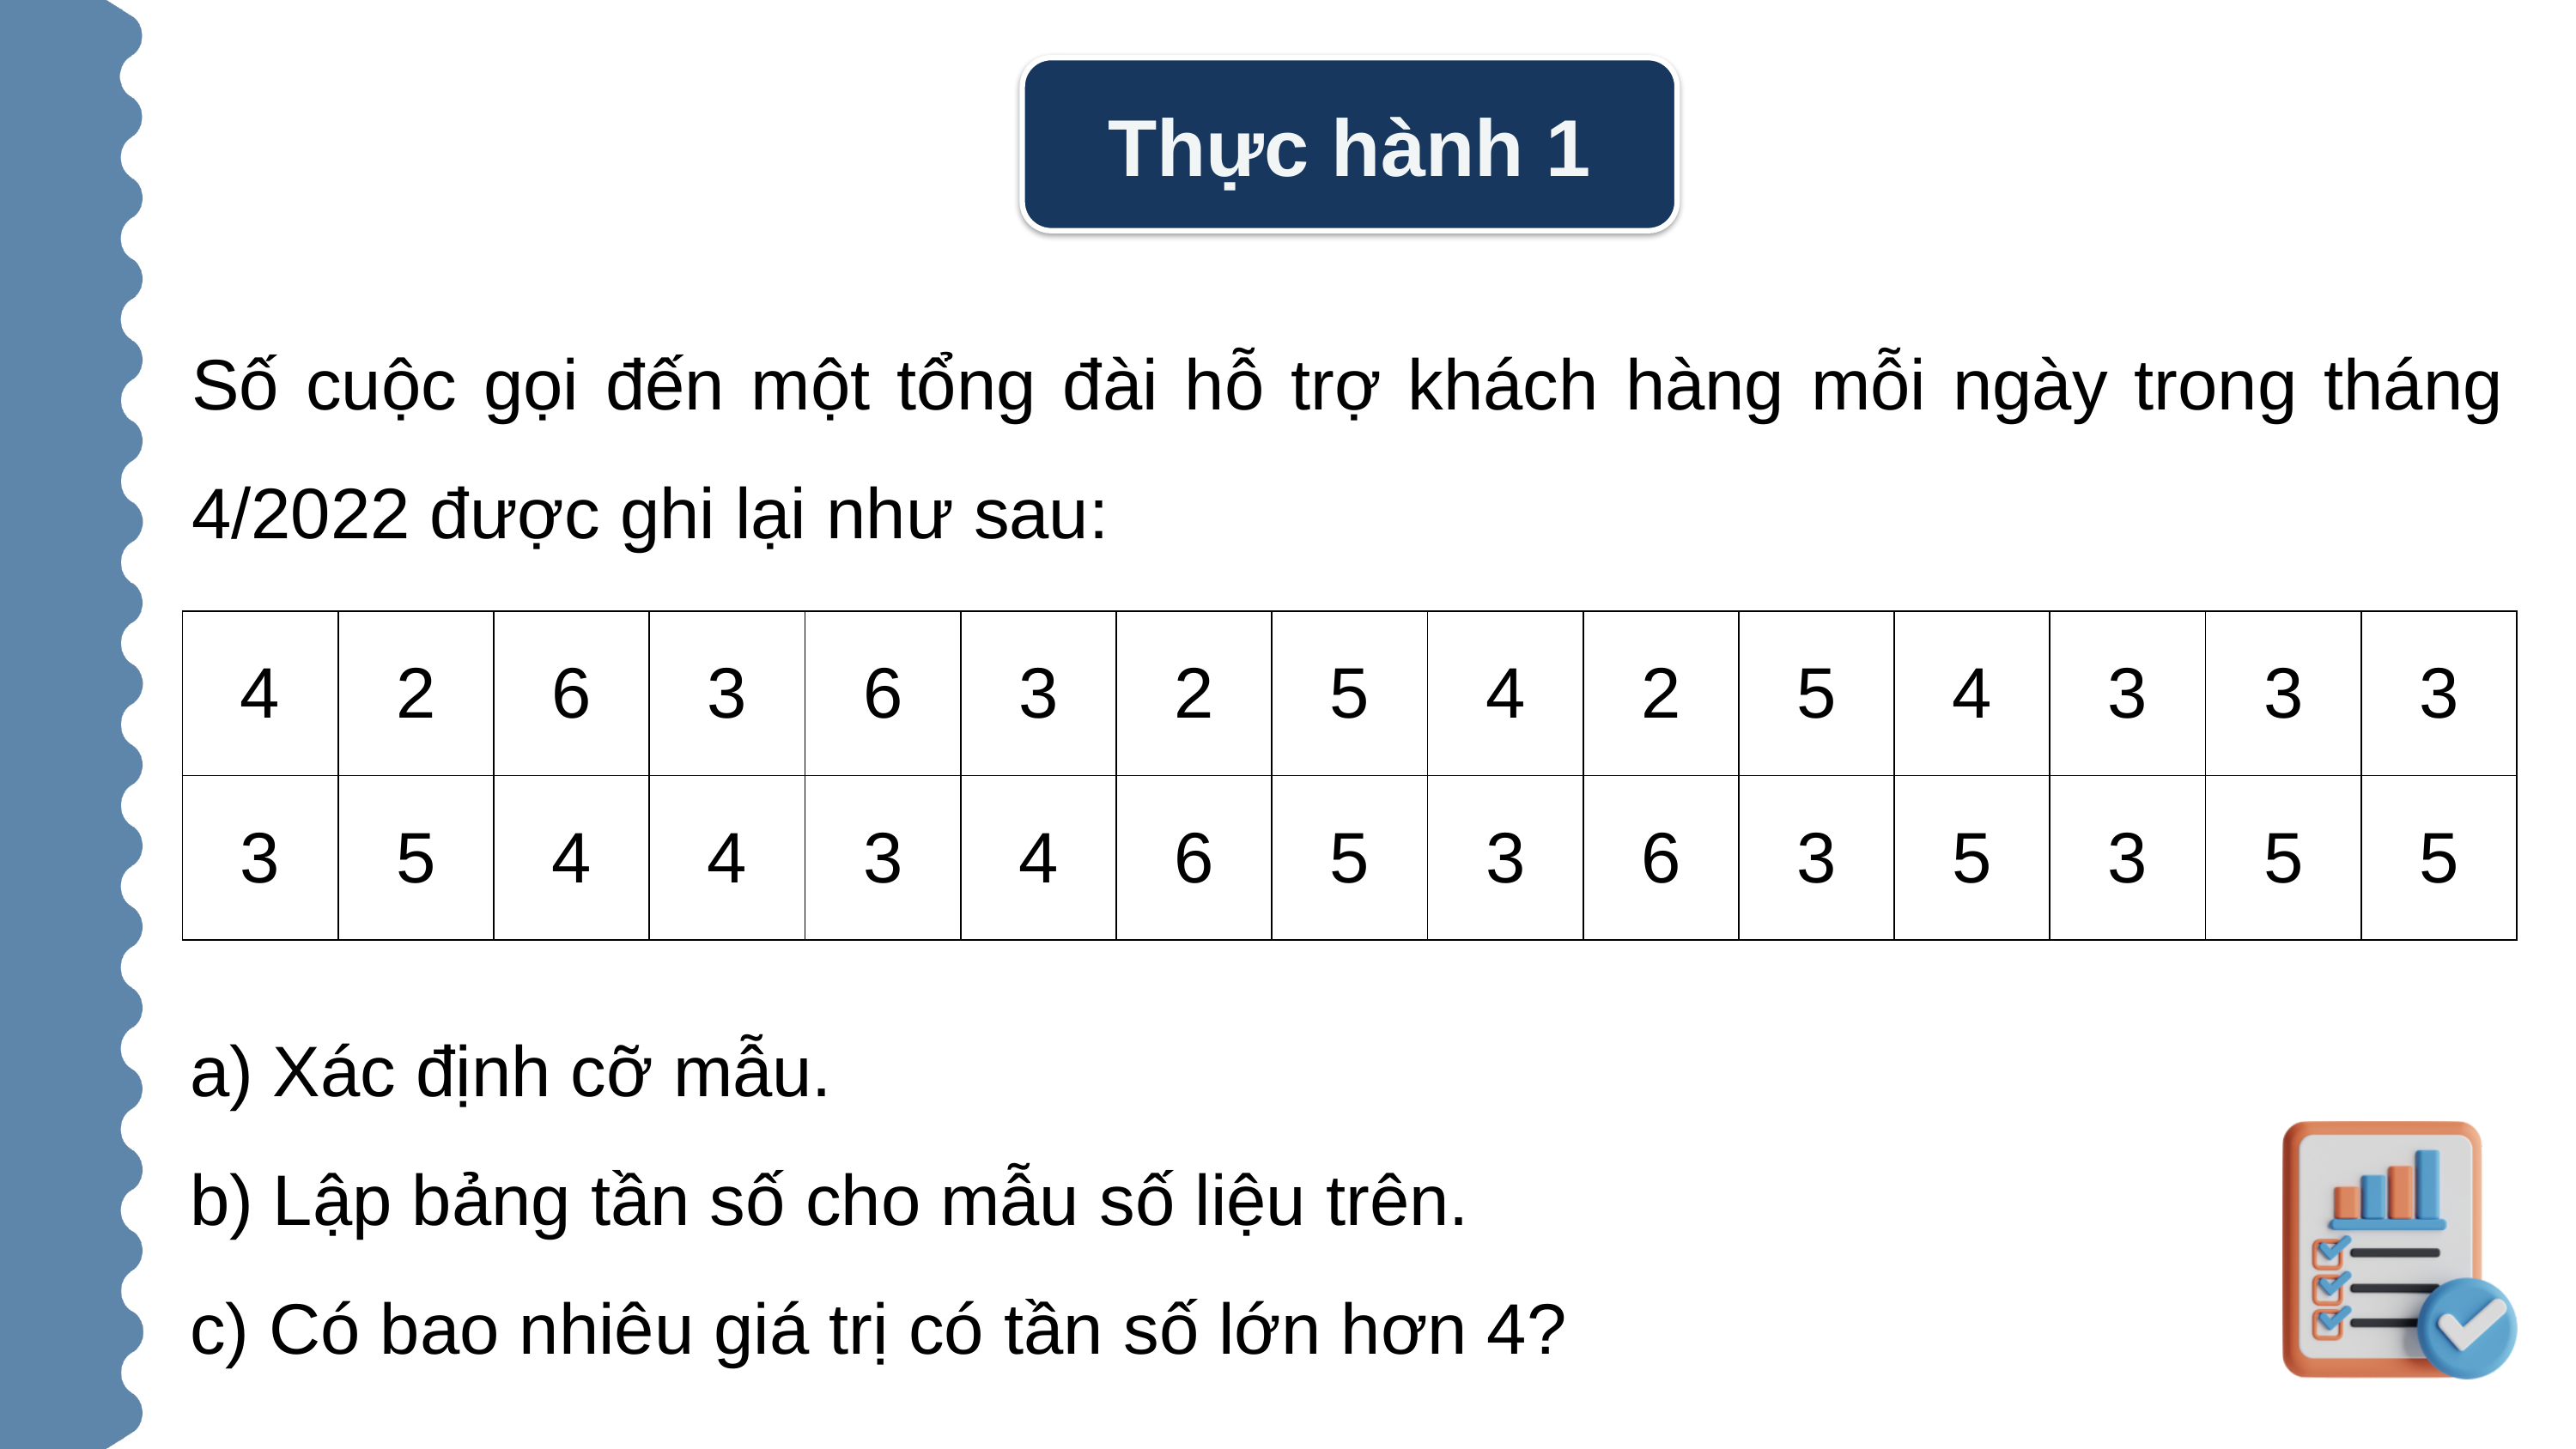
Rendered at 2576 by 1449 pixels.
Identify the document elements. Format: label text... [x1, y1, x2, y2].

table_cell 5 [2206, 776, 2360, 939]
table_cell 4 [650, 776, 805, 939]
table_cell 3 [2050, 776, 2205, 939]
table_cell 4 [495, 776, 648, 939]
table_cell 6 [1584, 776, 1738, 939]
table_cell 3 [1740, 776, 1893, 939]
table_header 5 [1740, 612, 1893, 775]
table_header 4 [1428, 612, 1583, 775]
table_cell 5 [2362, 776, 2516, 939]
table_cell 3 [1428, 776, 1583, 939]
text_box a) Xác định cỡ mẫu. b) Lập bảng tần số cho mẫu số liệu trên. c) Có bao nhiêu giá trị có tần số lớn hơn 4? [177, 975, 1644, 1375]
table_header 2 [1584, 612, 1738, 775]
table_header 5 [1273, 612, 1427, 775]
table_header 3 [2362, 612, 2516, 775]
table_header 3 [650, 612, 805, 775]
text_box [0, 0, 147, 1449]
table_cell 3 [183, 776, 337, 939]
table_header 3 [2206, 612, 2360, 775]
table_cell 3 [805, 776, 960, 939]
table_header 3 [2050, 612, 2205, 775]
table_header 6 [495, 612, 648, 775]
table_header 4 [1895, 612, 2049, 775]
table_header 2 [1117, 612, 1271, 775]
table_header 4 [183, 612, 337, 775]
table_cell 5 [1273, 776, 1427, 939]
table_cell 6 [1117, 776, 1271, 939]
picture [2281, 1120, 2518, 1379]
table_cell 5 [1895, 776, 2049, 939]
table_header 6 [805, 612, 960, 775]
text_box Thực hành 1 [1019, 55, 1680, 233]
table_cell 5 [339, 776, 493, 939]
text_box Số cuộc gọi đến một tổng đài hỗ trợ khách hàng mỗi ngày trong tháng 4/2022 được ghi lại như sau: [179, 288, 2518, 560]
table_cell 4 [962, 776, 1115, 939]
table_header 3 [962, 612, 1115, 775]
table_header 2 [339, 612, 493, 775]
